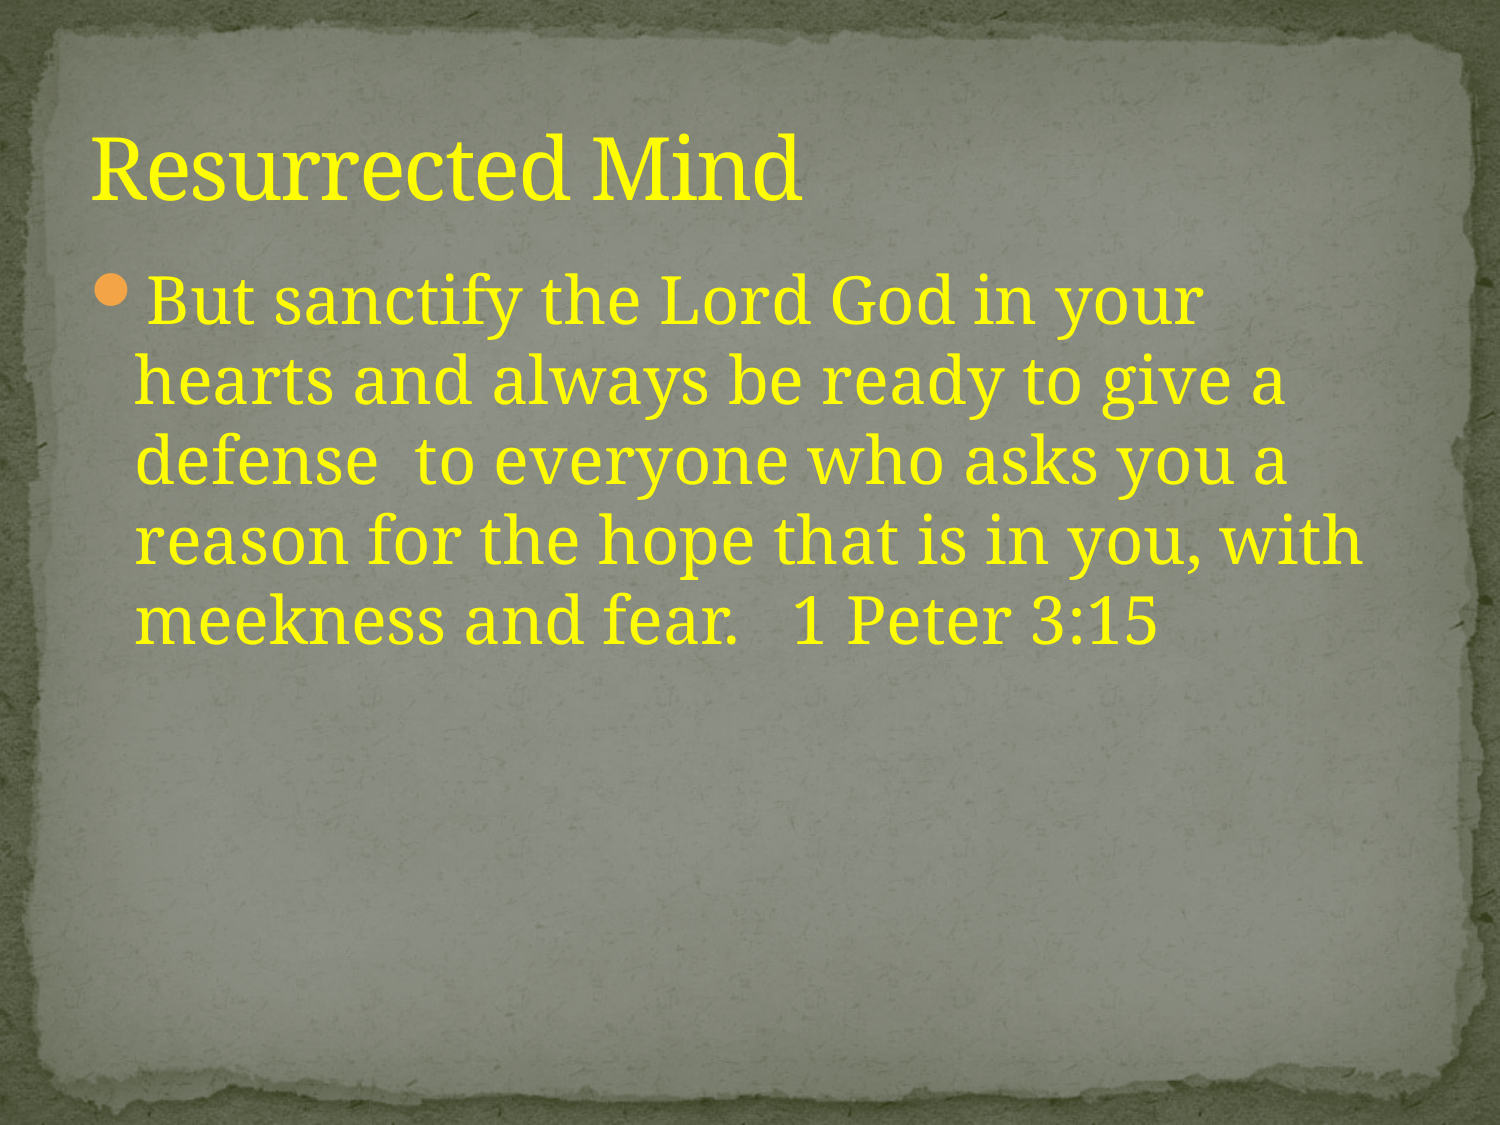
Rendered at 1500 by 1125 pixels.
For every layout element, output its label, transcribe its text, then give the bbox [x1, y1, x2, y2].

list But sanctify the Lord God in your hearts and always be ready to give a defense to everyone who asks you a reason for the hope that is in you, with meekness and fear. 1 Peter 3:15 [75, 249, 1425, 1000]
title Resurrected Mind [74, 24, 1425, 225]
